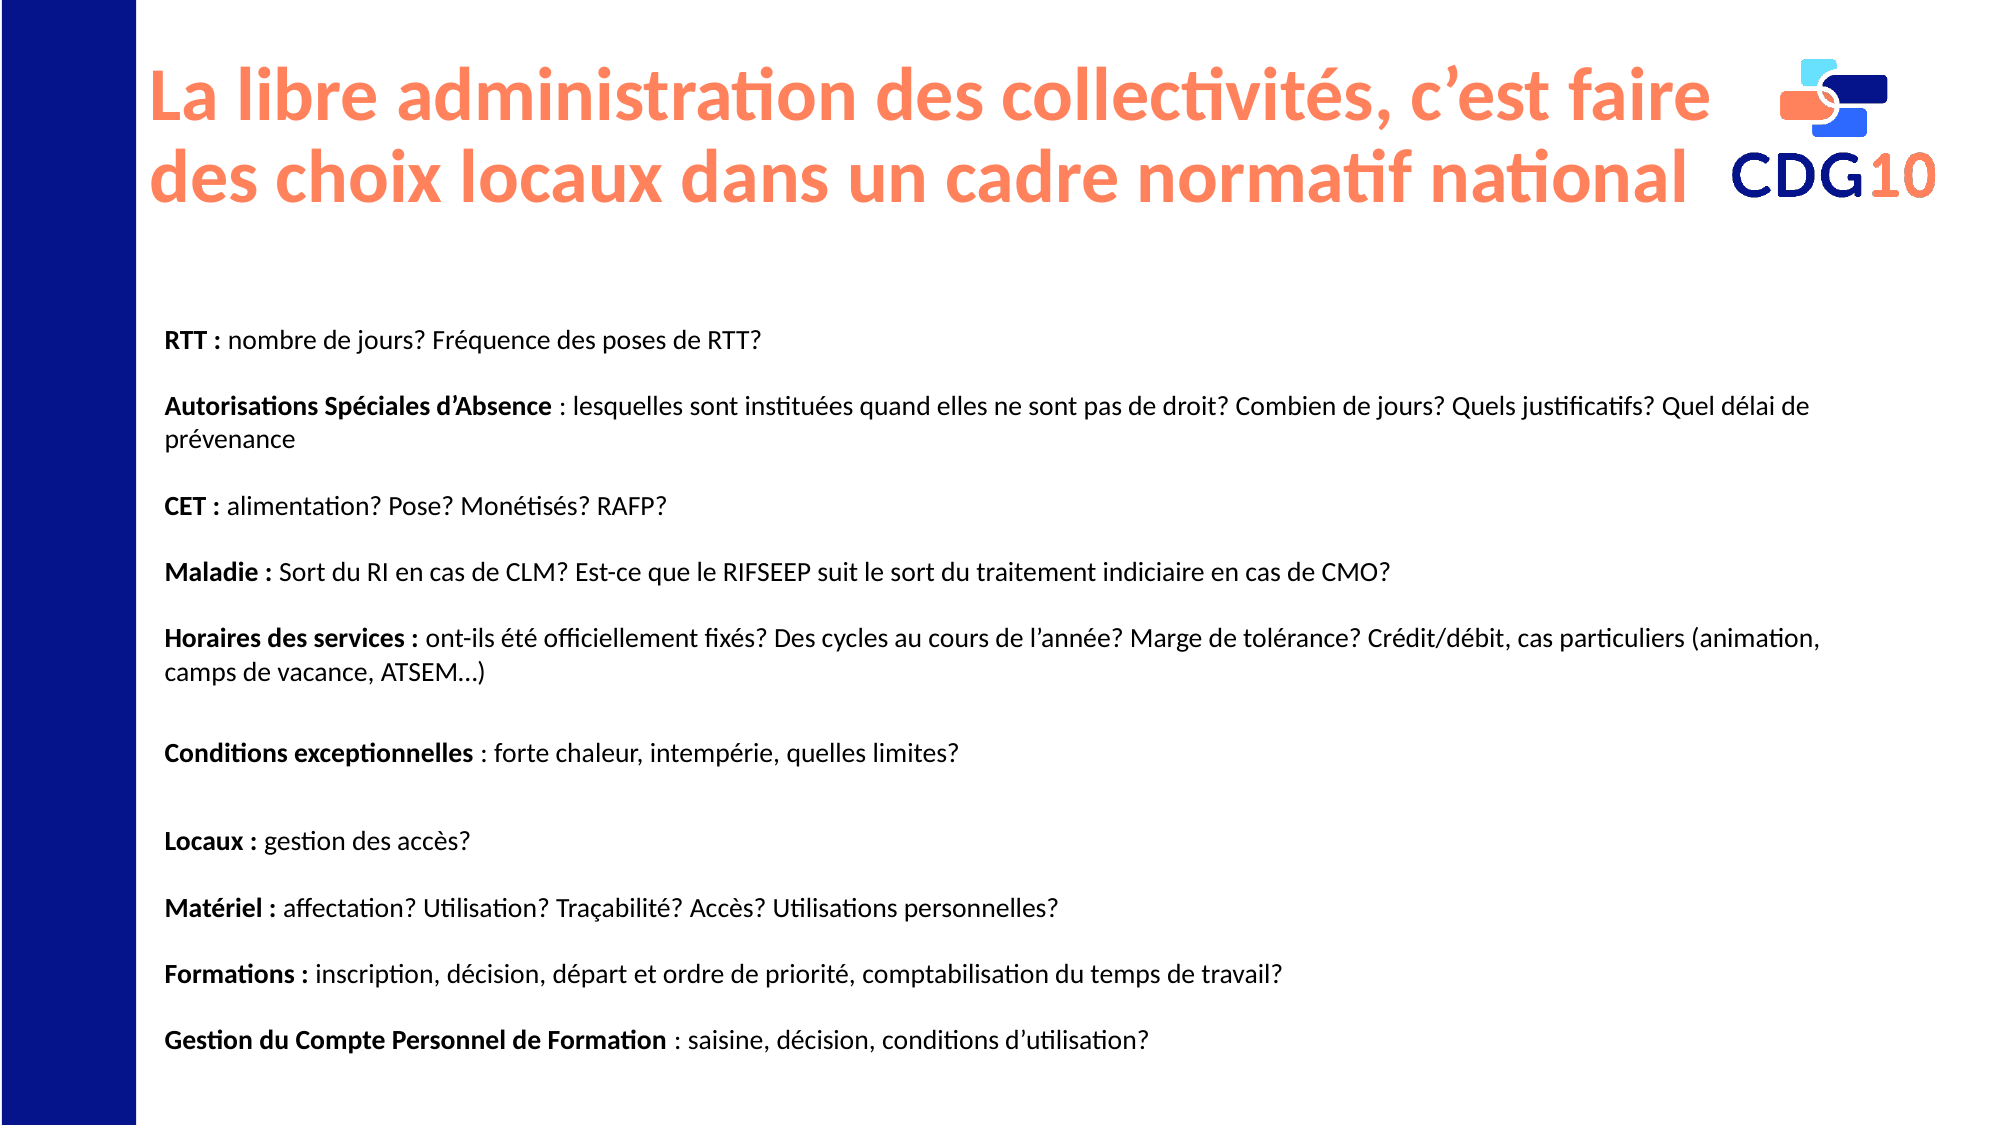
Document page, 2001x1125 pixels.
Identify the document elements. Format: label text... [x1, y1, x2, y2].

list RTT : nombre de jours? Fréquence des poses de RTT? Autorisations Spéciales d’Absence : lesquelles sont instituées quand elles ne sont pas de droit? Combien de jours? Quels justificatifs? Quel délai de prévenance CET : alimentation? Pose? Monétisés? RAFP? Maladie : Sort du RI en cas de CLM? Est-ce que le RIFSEEP suit le sort du traitement indiciaire en cas de CMO? Horaires des services : ont-ils été officiellement fixés? Des cycles au cours de l’année? Marge de tolérance? Crédit/débit, cas particuliers (animation, camps de vacance, ATSEM…) Conditions exceptionnelles : forte chaleur, intempérie, quelles limites? Locaux : gestion des accès? Matériel : affectation? Utilisation? Traçabilité? Accès? Utilisations personnelles? Formations : inscription, décision, départ et ordre de priorité, comptabilisation du temps de travail? Gestion du Compte Personnel de Formation : saisine, décision, conditions d’utilisation? [149, 280, 1859, 1075]
title La libre administration des collectivités, c’est faire des choix locaux dans un cadre normatif national [134, 39, 1760, 235]
picture [1696, 0, 1971, 256]
